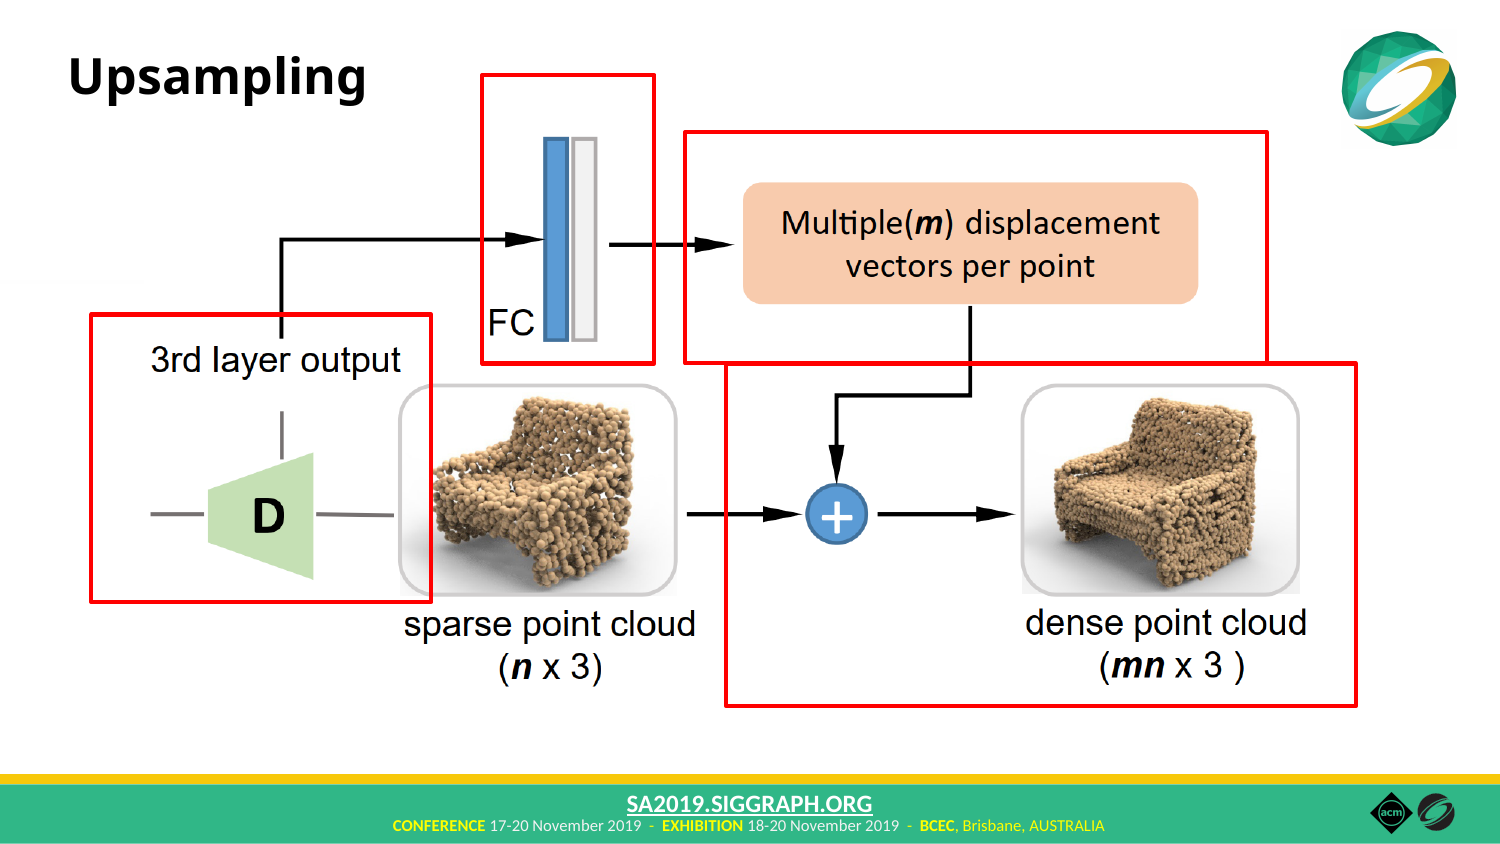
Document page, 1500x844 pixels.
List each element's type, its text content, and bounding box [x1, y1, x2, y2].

text_box [89, 312, 138, 604]
picture [1341, 112, 1457, 149]
text_box [724, 361, 1358, 708]
picture [0, 131, 1309, 688]
text_box [480, 73, 656, 130]
picture [1341, 29, 1457, 37]
picture [1368, 785, 1463, 839]
text_box Upsampling [53, 37, 1500, 112]
